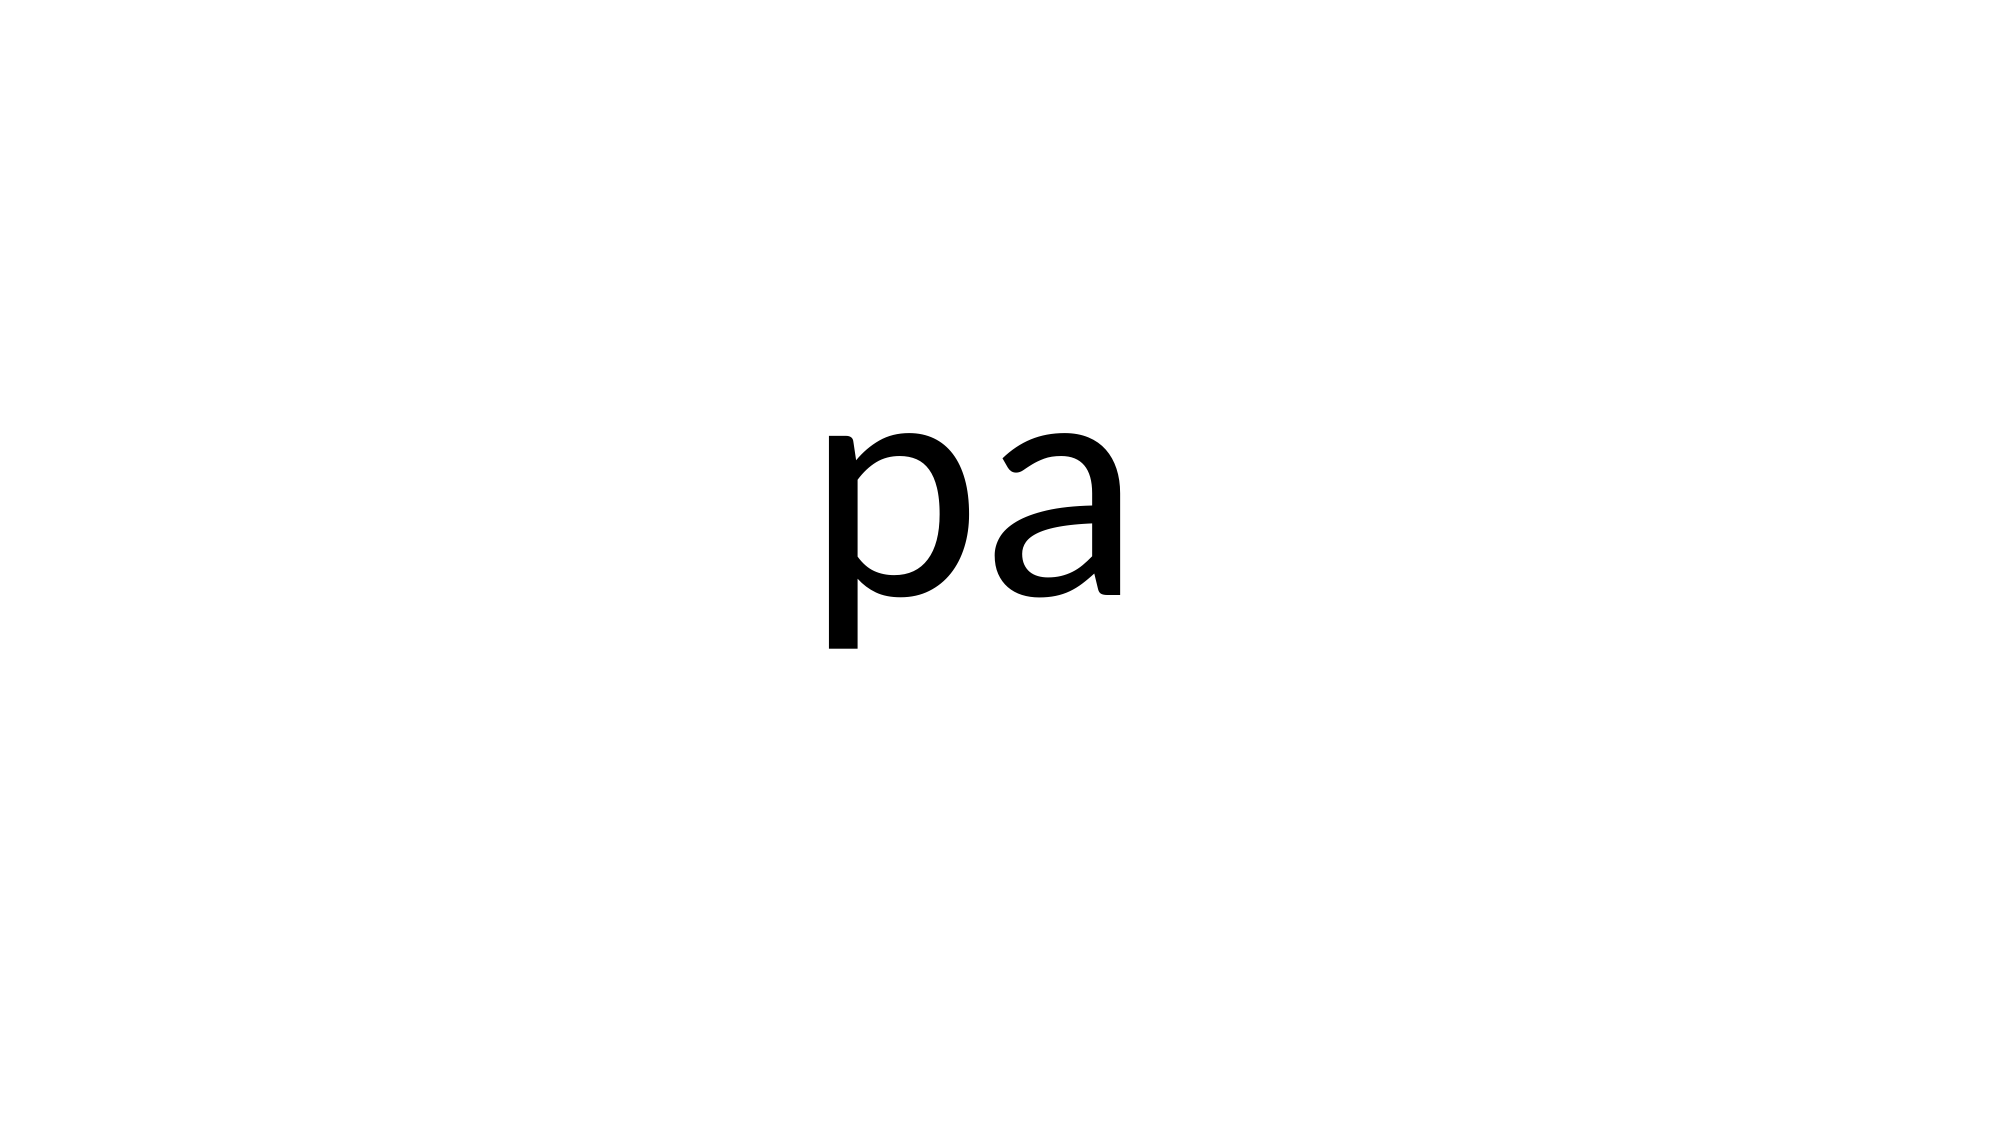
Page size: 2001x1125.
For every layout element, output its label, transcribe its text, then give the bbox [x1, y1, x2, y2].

text_box pa [227, 254, 1721, 670]
